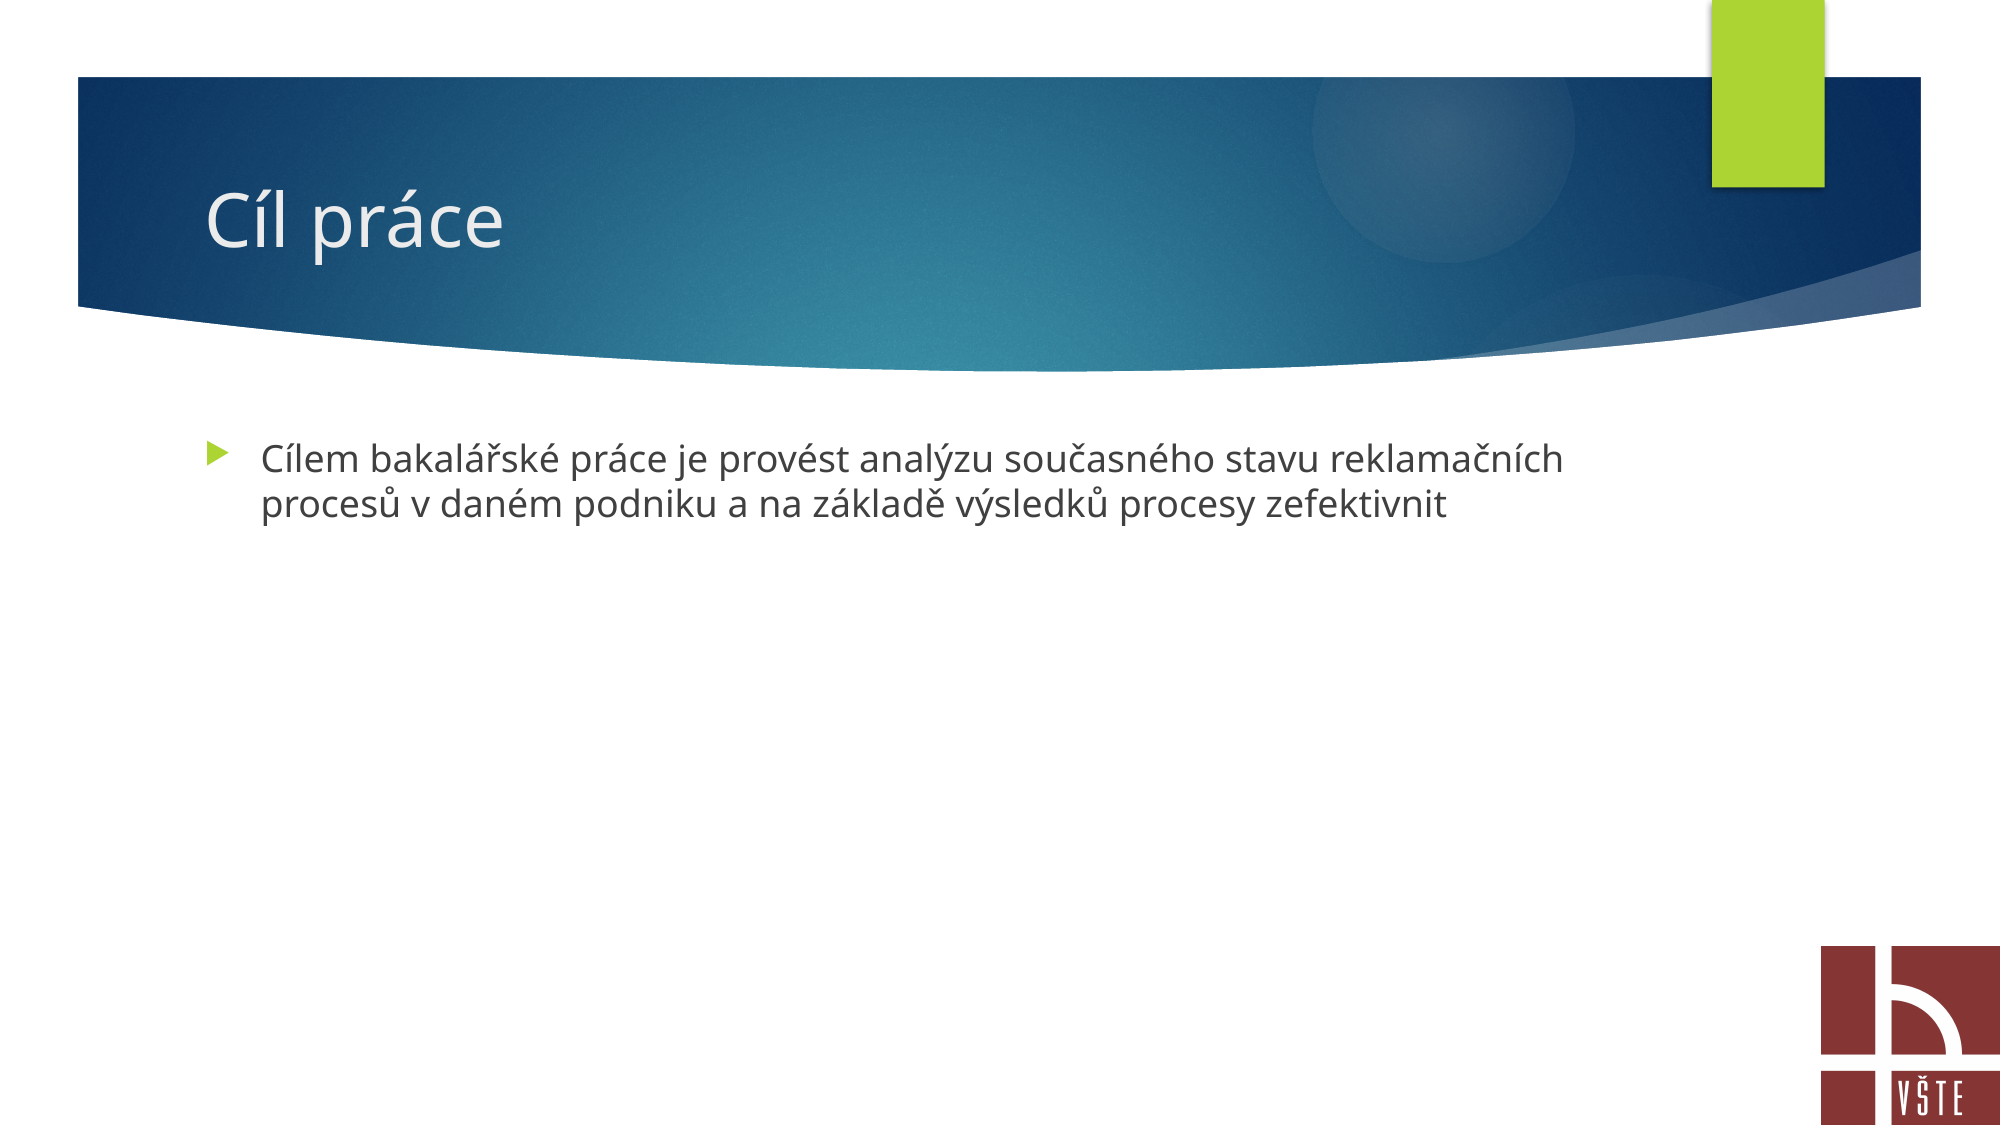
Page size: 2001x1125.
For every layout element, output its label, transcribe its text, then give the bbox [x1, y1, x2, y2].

list Cílem bakalářské práce je provést analýzu současného stavu reklamačních procesů v daném podniku a na základě výsledků procesy zefektivnit [189, 427, 1627, 988]
title Cíl práce [189, 159, 1627, 276]
picture [1821, 946, 2000, 1125]
